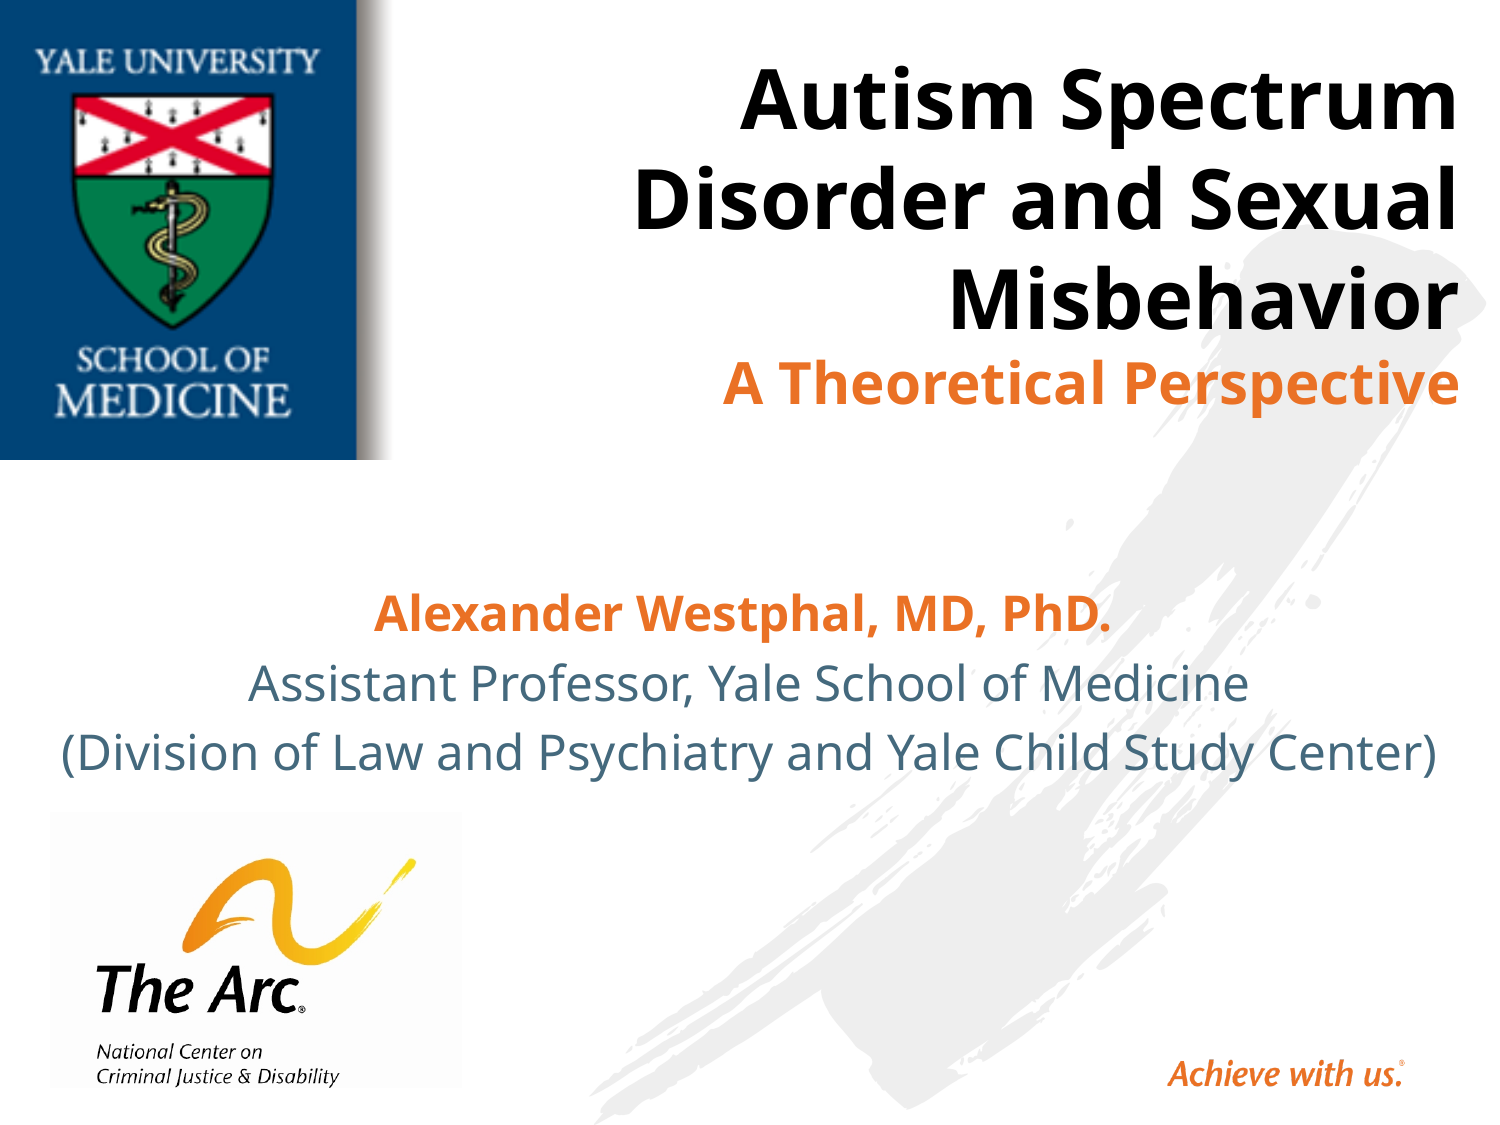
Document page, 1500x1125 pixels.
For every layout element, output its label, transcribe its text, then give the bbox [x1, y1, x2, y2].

picture [50, 825, 462, 1088]
subtitle Alexander Westphal, MD, PhD. Assistant Professor, Yale School of Medicine (Division of Law and Psychiatry and Yale Child Study Center) [12, 575, 1488, 825]
picture [1142, 1036, 1425, 1110]
title Autism Spectrum Disorder and Sexual Misbehavior A Theoretical Perspective [419, 0, 1476, 463]
picture [0, 0, 413, 460]
